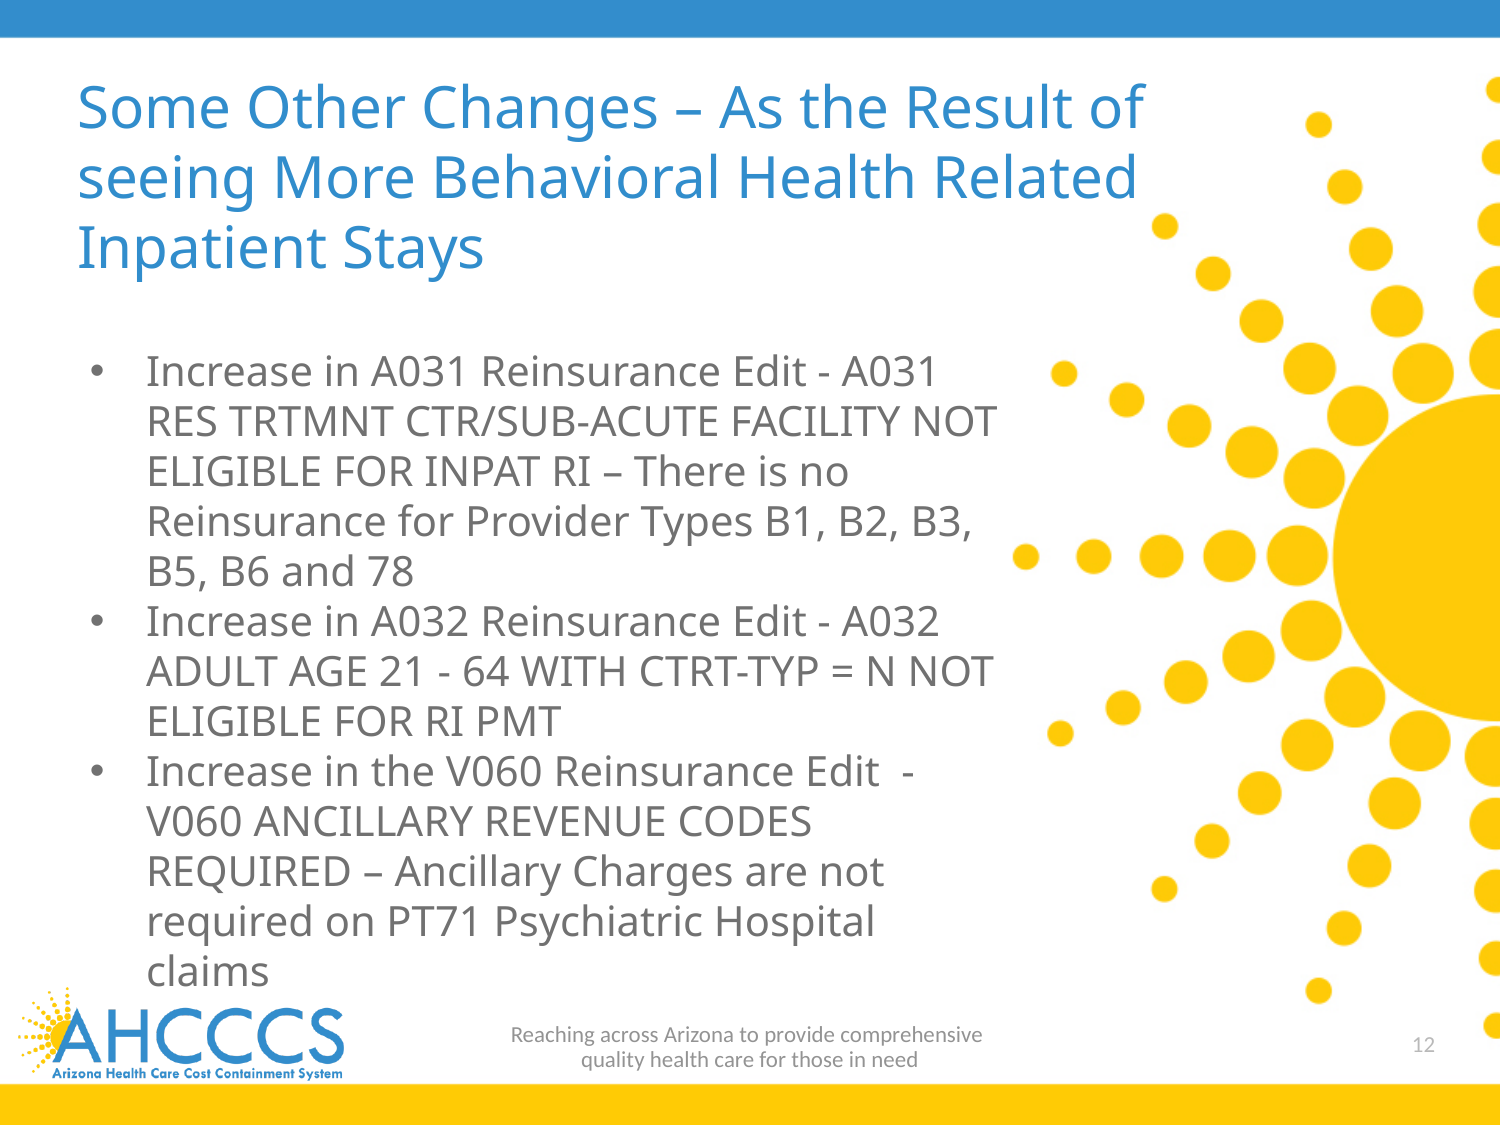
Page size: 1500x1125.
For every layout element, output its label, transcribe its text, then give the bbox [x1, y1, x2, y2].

footer Reaching across Arizona to provide comprehensive quality health care for those in need [0, 1016, 1500, 1079]
subtitle Increase in A031 Reinsurance Edit - A031 RES TRTMNT CTR/SUB-ACUTE FACILITY NOT ELIGIBLE FOR INPAT RI – There is no Reinsurance for Provider Types B1, B2, B3, B5, B6 and 78 Increase in A032 Reinsurance Edit - A032 ADULT AGE 21 - 64 WITH CTRT-TYP = N NOT ELIGIBLE FOR RI PMT Increase in the V060 Reinsurance Edit - V060 ANCILLARY REVENUE CODES REQUIRED – Ancillary Charges are not required on PT71 Psychiatric Hospital claims [75, 337, 1014, 988]
picture [0, 1079, 1500, 1125]
title Some Other Changes – As the Result of seeing More Behavioral Health Related Inpatient Stays [62, 62, 1263, 363]
picture [0, 0, 1500, 1016]
